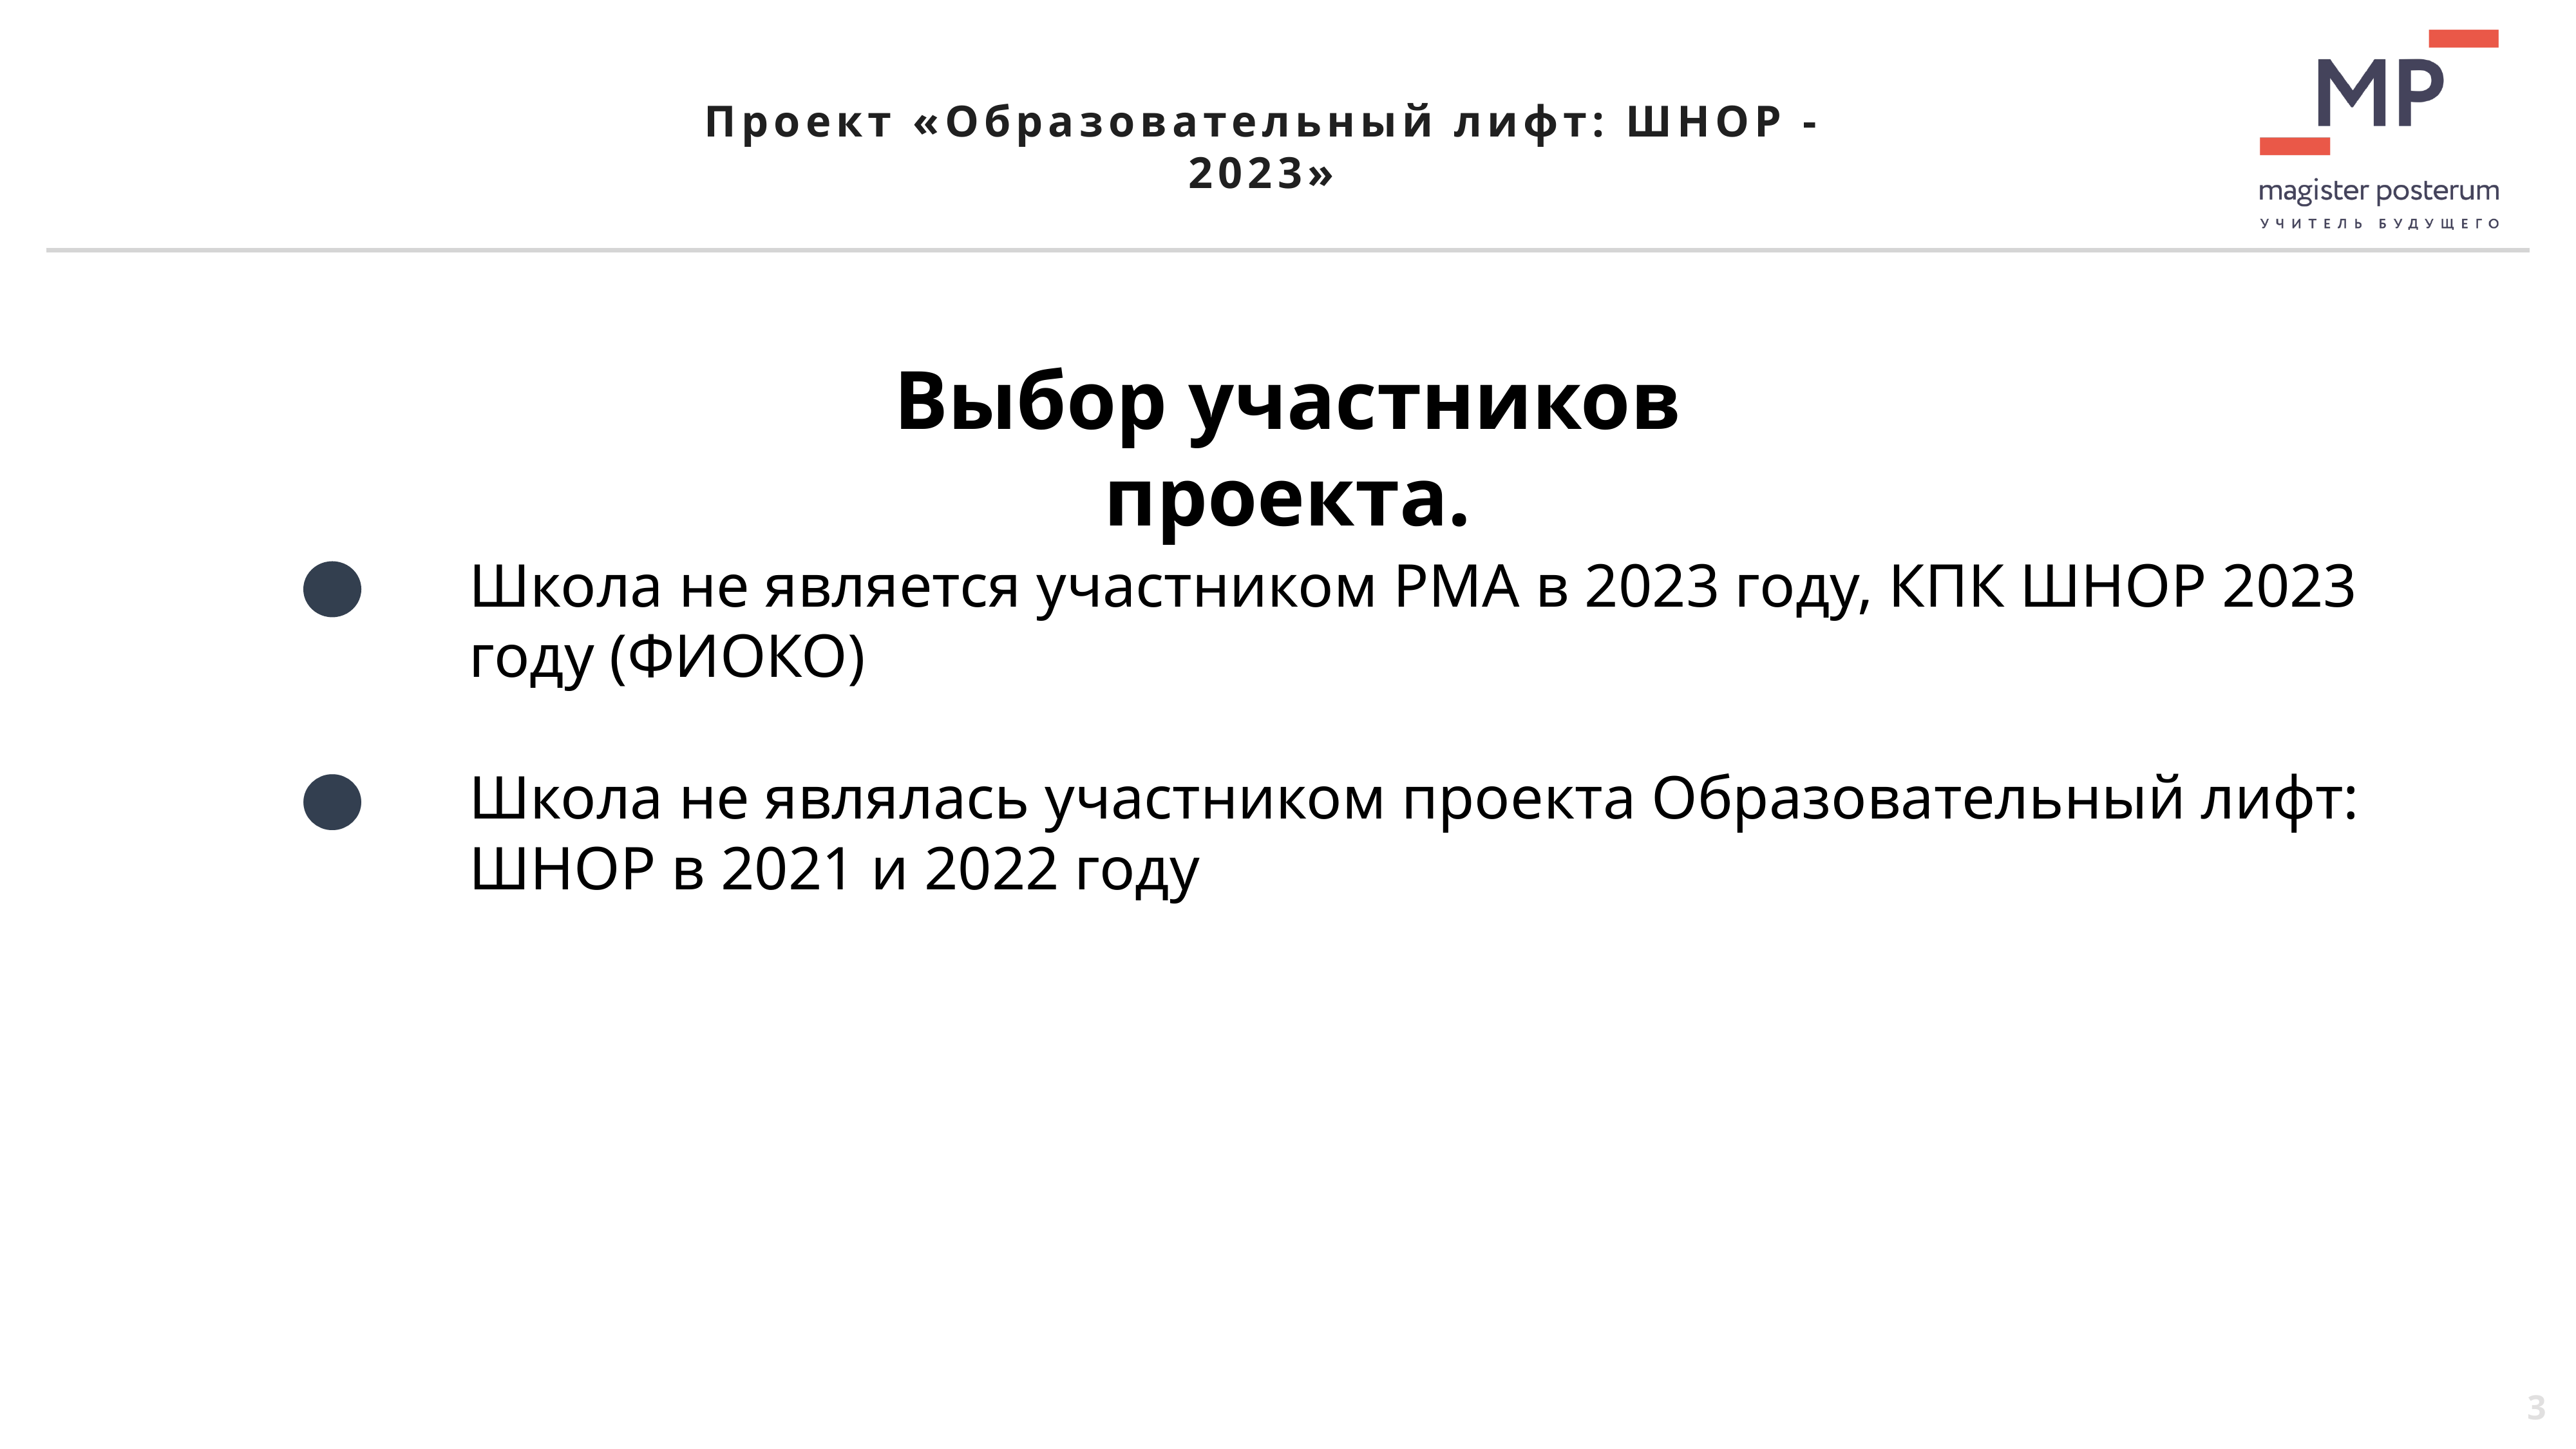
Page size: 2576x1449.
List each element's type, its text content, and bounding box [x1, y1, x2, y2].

slide_number 3 [2475, 1383, 2557, 1434]
picture [303, 774, 361, 831]
text_box Школа не является участником РМА в 2023 году, КПК ШНОР 2023 году (ФИОКО) Школа не являлась участником проекта Образовательный лифт: ШНОР в 2021 и 2022 году [459, 542, 2403, 907]
text_box Проект «Образовательный лифт: ШНОР - 2023» [620, 89, 1908, 254]
text_box [302, 560, 363, 618]
text_box Выбор участников проекта. [726, 344, 1850, 542]
picture [2260, 30, 2499, 230]
